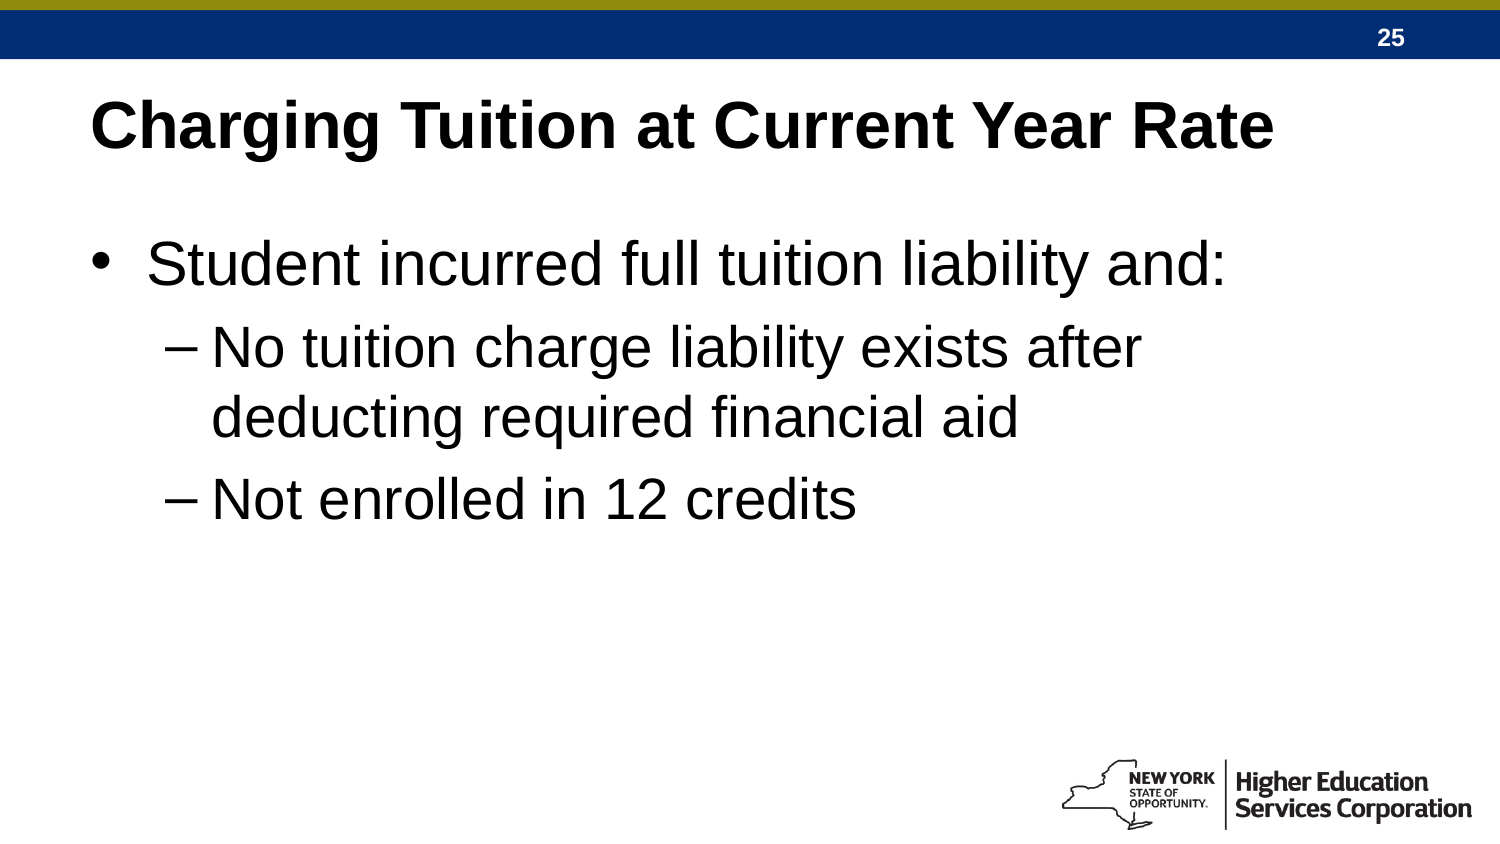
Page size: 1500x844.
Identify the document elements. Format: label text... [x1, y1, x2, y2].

title Charging Tuition at Current Year Rate [75, 52, 1425, 193]
picture [1062, 759, 1472, 830]
list Student incurred full tuition liability and: No tuition charge liability exists after deducting required financial aid Not enrolled in 12 credits [75, 215, 1425, 760]
